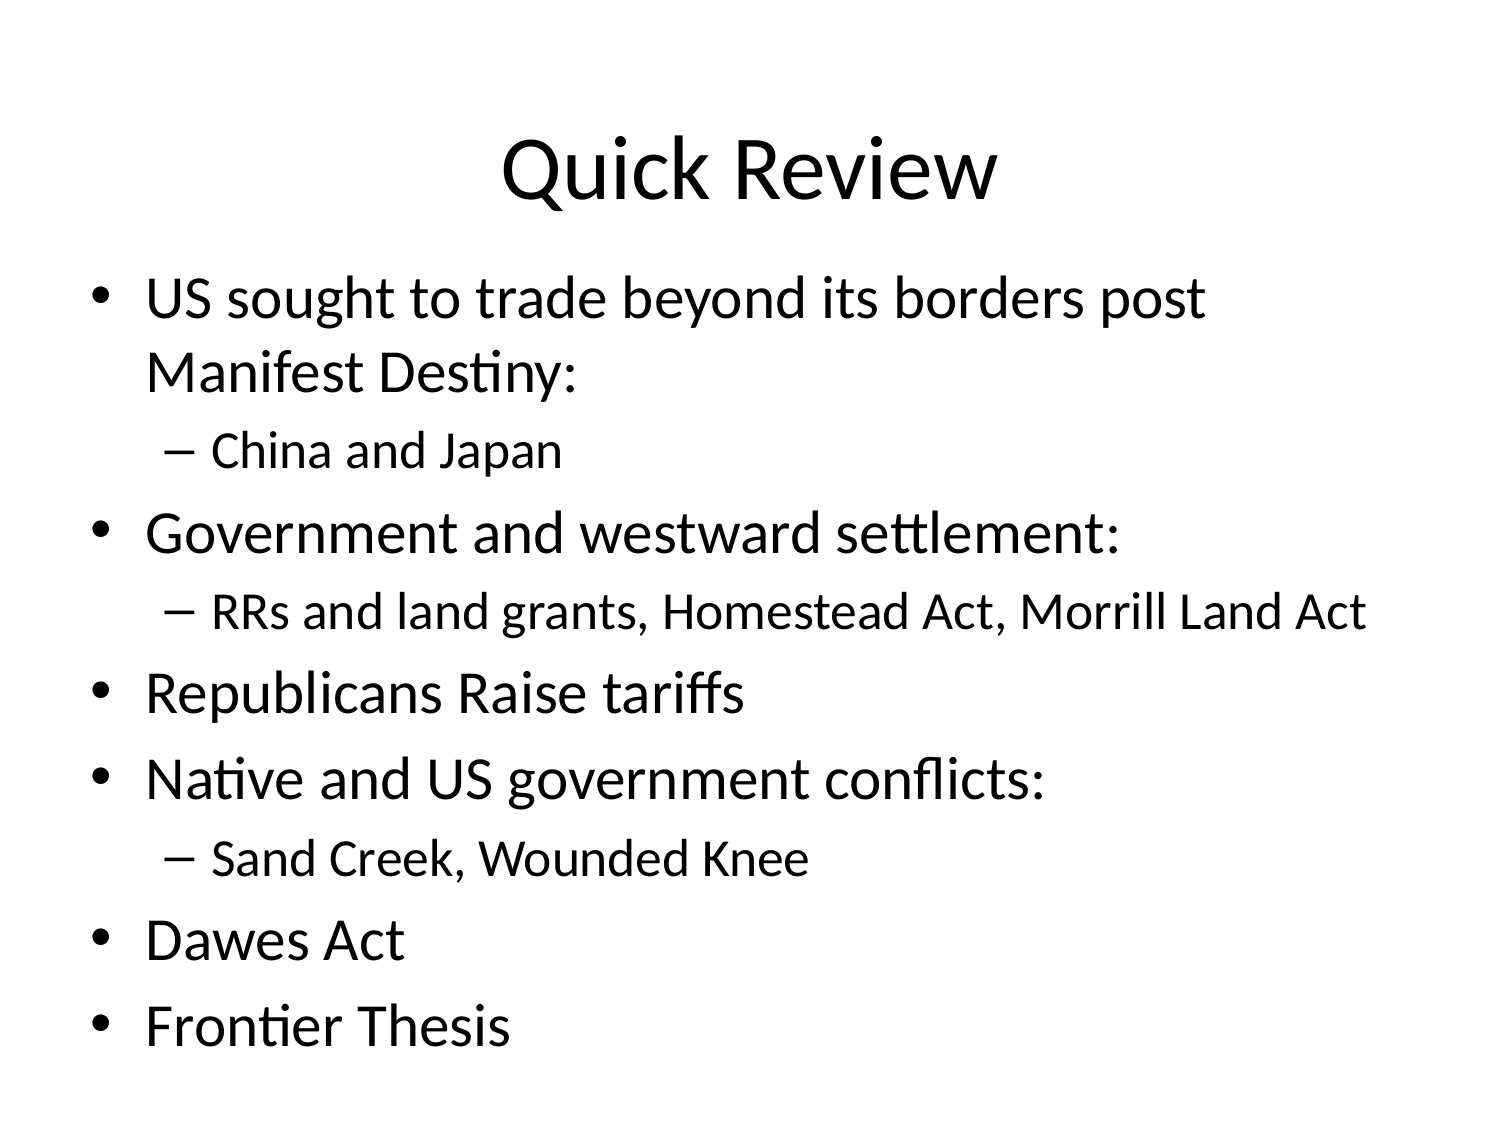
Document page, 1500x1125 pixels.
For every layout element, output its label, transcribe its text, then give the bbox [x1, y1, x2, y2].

list US sought to trade beyond its borders post Manifest Destiny: China and Japan Government and westward settlement: RRs and land grants, Homestead Act, Morrill Land Act Republicans Raise tariffs Native and US government conflicts: Sand Creek, Wounded Knee Dawes Act Frontier Thesis [75, 249, 1425, 1079]
title Quick Review [75, 75, 1425, 249]
